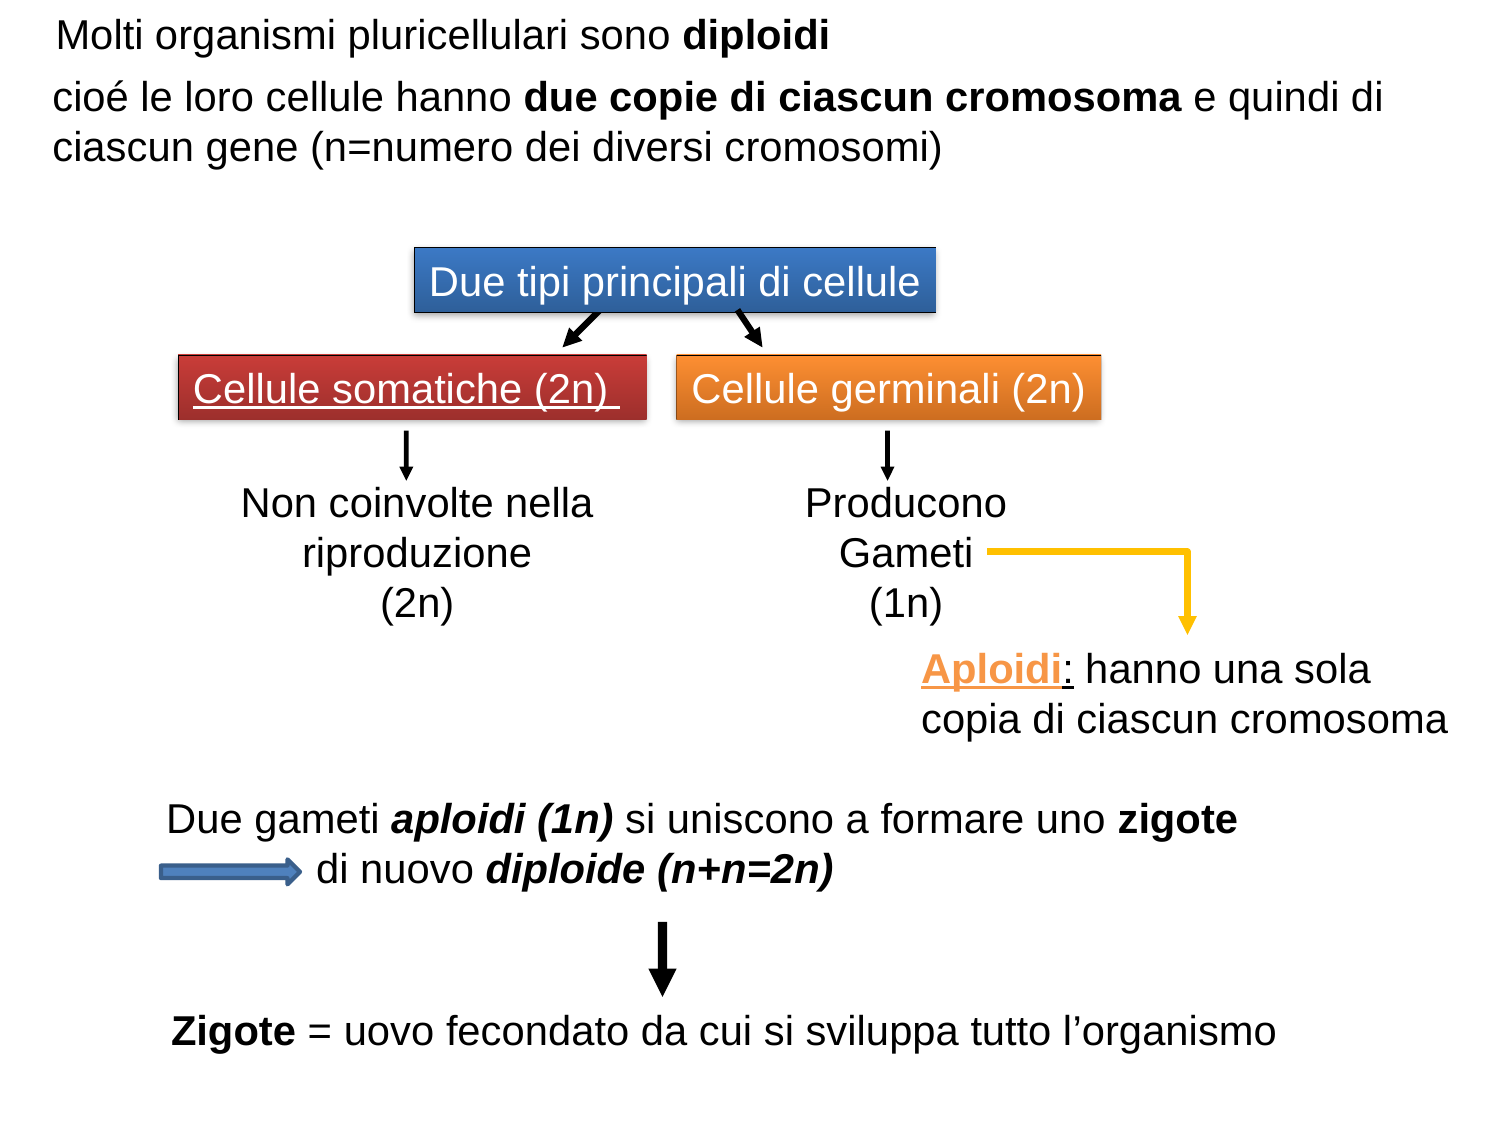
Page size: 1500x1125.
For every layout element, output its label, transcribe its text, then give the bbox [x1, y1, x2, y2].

text_box Due tipi principali di cellule [414, 247, 936, 313]
text_box Cellule somatiche (2n) [178, 354, 647, 420]
text_box Molti organismi pluricellulari sono diploidi [40, 0, 846, 62]
text_box Zigote = uovo fecondato da cui si sviluppa tutto l’organismo [156, 996, 1313, 1062]
text_box Producono Gameti (1n) [674, 468, 1138, 634]
text_box [158, 857, 303, 887]
text_box [656, 921, 669, 996]
text_box Due gameti aploidi (1n) si uniscono a formare uno zigote di nuovo diploide (n+n=2n) [151, 784, 1263, 900]
text_box cioé le loro cellule hanno due copie di ciascun cromosoma e quindi di ciascun gene (n=numero dei diversi cromosomi) [37, 62, 1413, 178]
text_box Non coinvolte nella riproduzione (2n) [185, 468, 649, 634]
text_box [737, 309, 763, 348]
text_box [987, 551, 1188, 636]
text_box Cellule germinali (2n) [676, 354, 1102, 420]
text_box Aploidi: hanno una sola copia di ciascun cromosoma [906, 634, 1469, 750]
text_box [562, 321, 590, 348]
